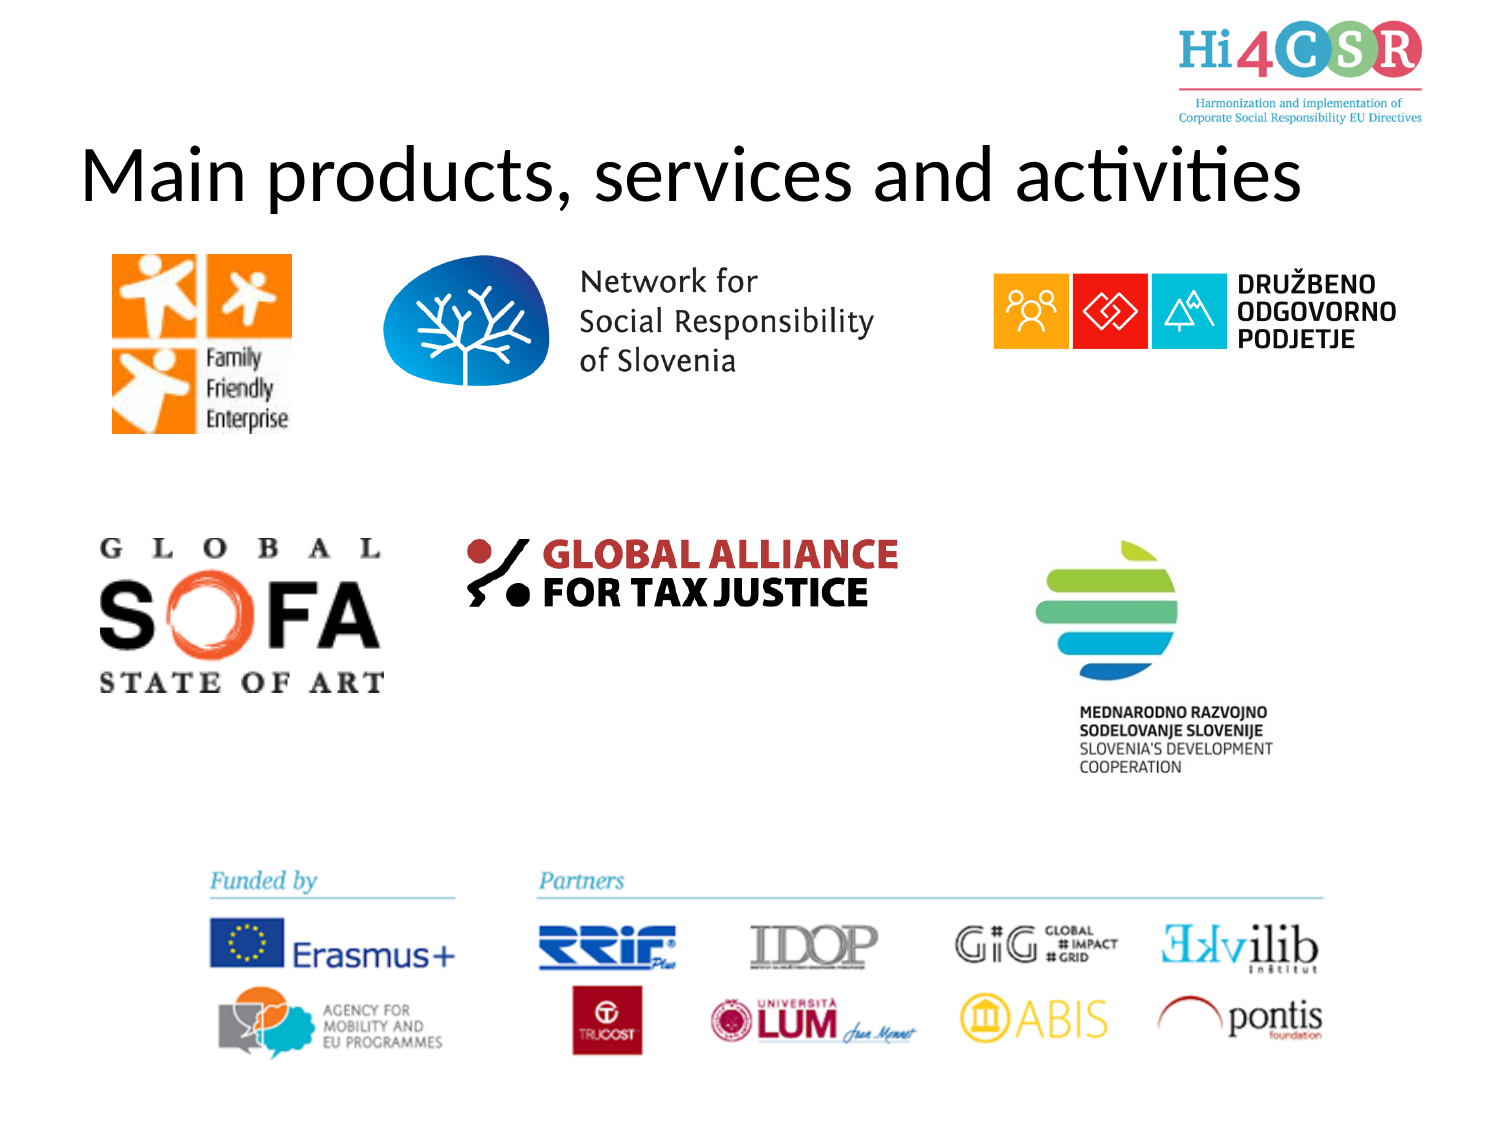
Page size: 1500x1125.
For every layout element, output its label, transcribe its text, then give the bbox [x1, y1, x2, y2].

picture [383, 255, 874, 387]
picture [972, 255, 1419, 369]
picture [1097, 0, 1500, 136]
picture [186, 840, 1337, 1110]
picture [1033, 538, 1277, 777]
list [111, 254, 292, 435]
picture [100, 538, 385, 694]
title Main products, services and activities [17, 75, 1368, 264]
picture [466, 538, 899, 608]
